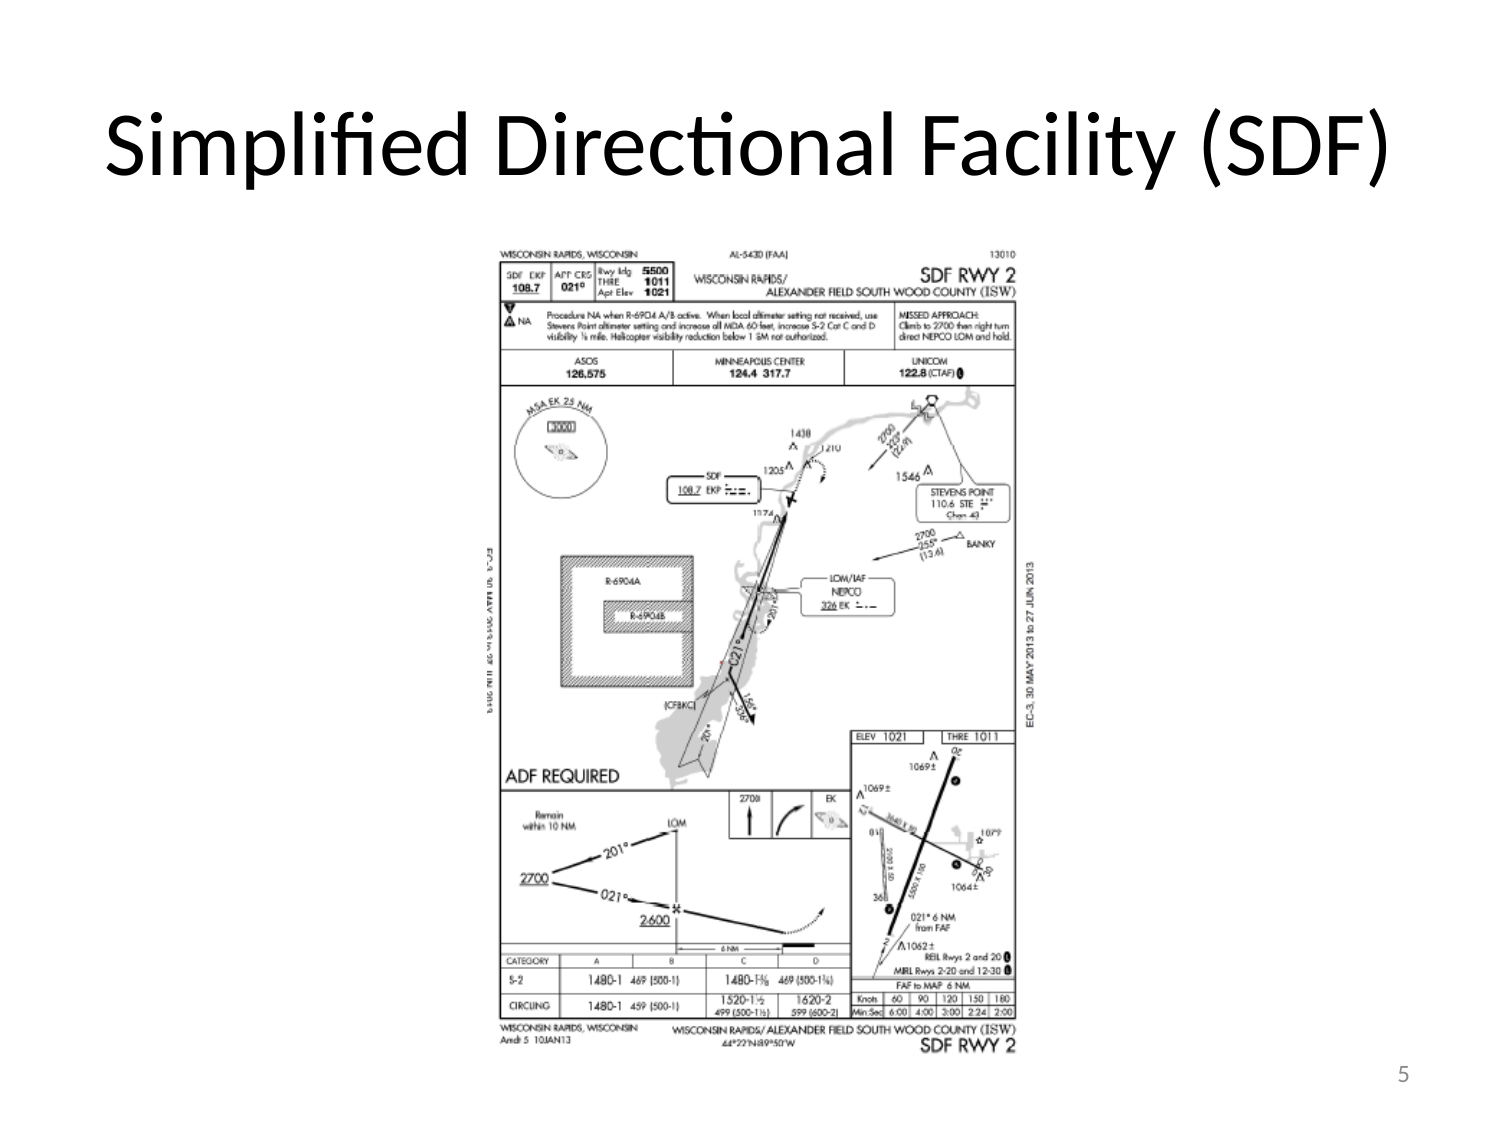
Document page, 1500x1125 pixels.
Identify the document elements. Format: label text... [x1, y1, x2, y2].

slide_number 5 [1074, 1042, 1425, 1103]
picture [487, 237, 1038, 1071]
title Simplified Directional Facility (SDF) [75, 45, 1425, 233]
